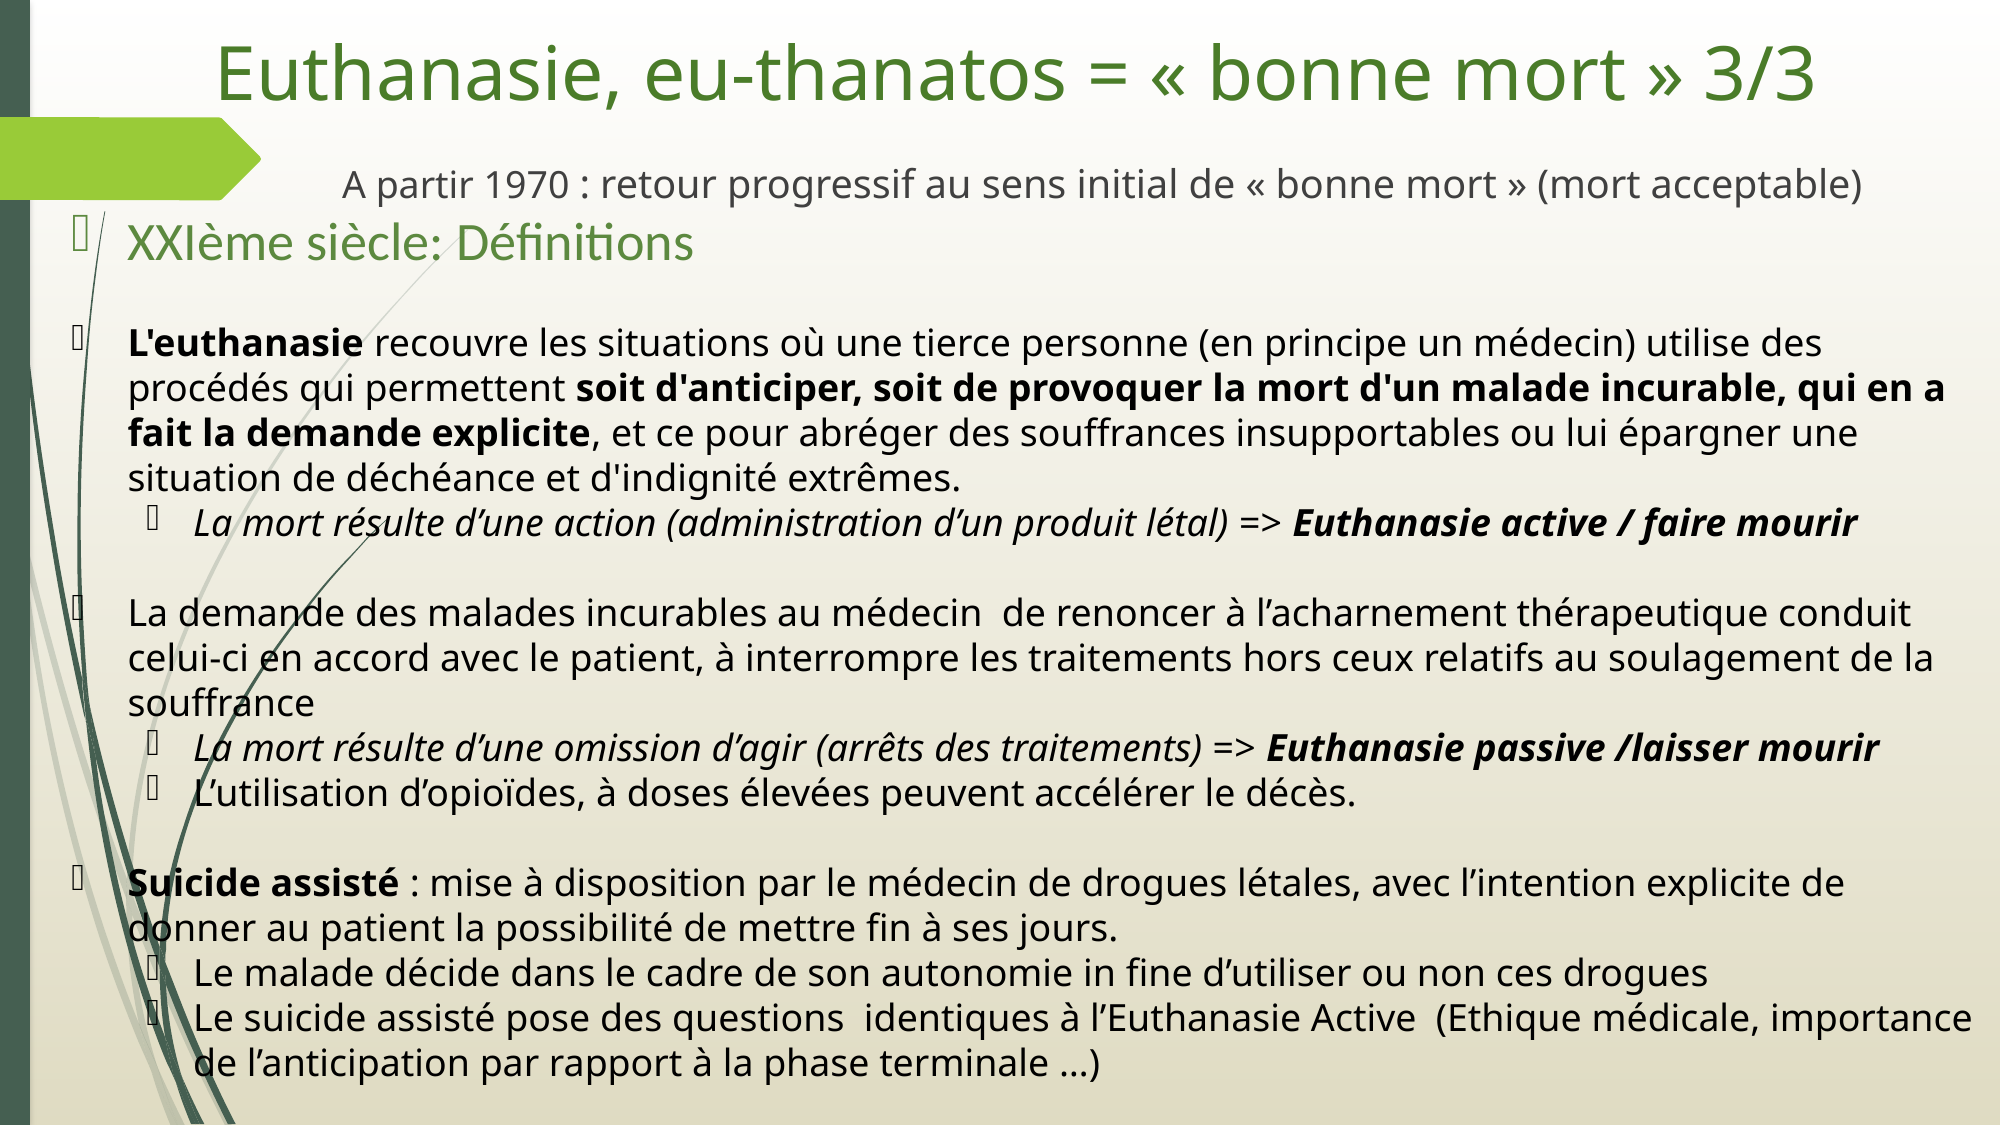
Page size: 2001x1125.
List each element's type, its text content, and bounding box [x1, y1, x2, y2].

list A partir 1970 : retour progressif au sens initial de « bonne mort » (mort acceptable) XXIème siècle: Définitions L'euthanasie recouvre les situations où une tierce personne (en principe un médecin) utilise des procédés qui permettent soit d'anticiper, soit de provoquer la mort d'un malade incurable, qui en a fait la demande explicite, et ce pour abréger des souffrances insupportables ou lui épargner une situation de déchéance et d'indignité extrêmes. La mort résulte d’une action (administration d’un produit létal) => Euthanasie active / faire mourir La demande des malades incurables au médecin de renoncer à l’acharnement thérapeutique conduit celui-ci en accord avec le patient, à interrompre les traitements hors ceux relatifs au soulagement de la souffrance La mort résulte d’une omission d’agir (arrêts des traitements) => Euthanasie passive /laisser mourir L’utilisation d’opioïdes, à doses élevées peuvent accélérer le décès. Suicide assisté : mise à disposition par le médecin de drogues létales, avec l’intention explicite de donner au patient la possibilité de mettre fin à ses jours. Le malade décide dans le cadre de son autonomie in fine d’utiliser ou non ces drogues Le suicide assisté pose des questions identiques à l’Euthanasie Active (Ethique médicale, importance de l’anticipation par rapport à la phase terminale …) [56, 160, 2000, 1125]
title Euthanasie, eu-thanatos = « bonne mort » 3/3 [33, 17, 2000, 144]
